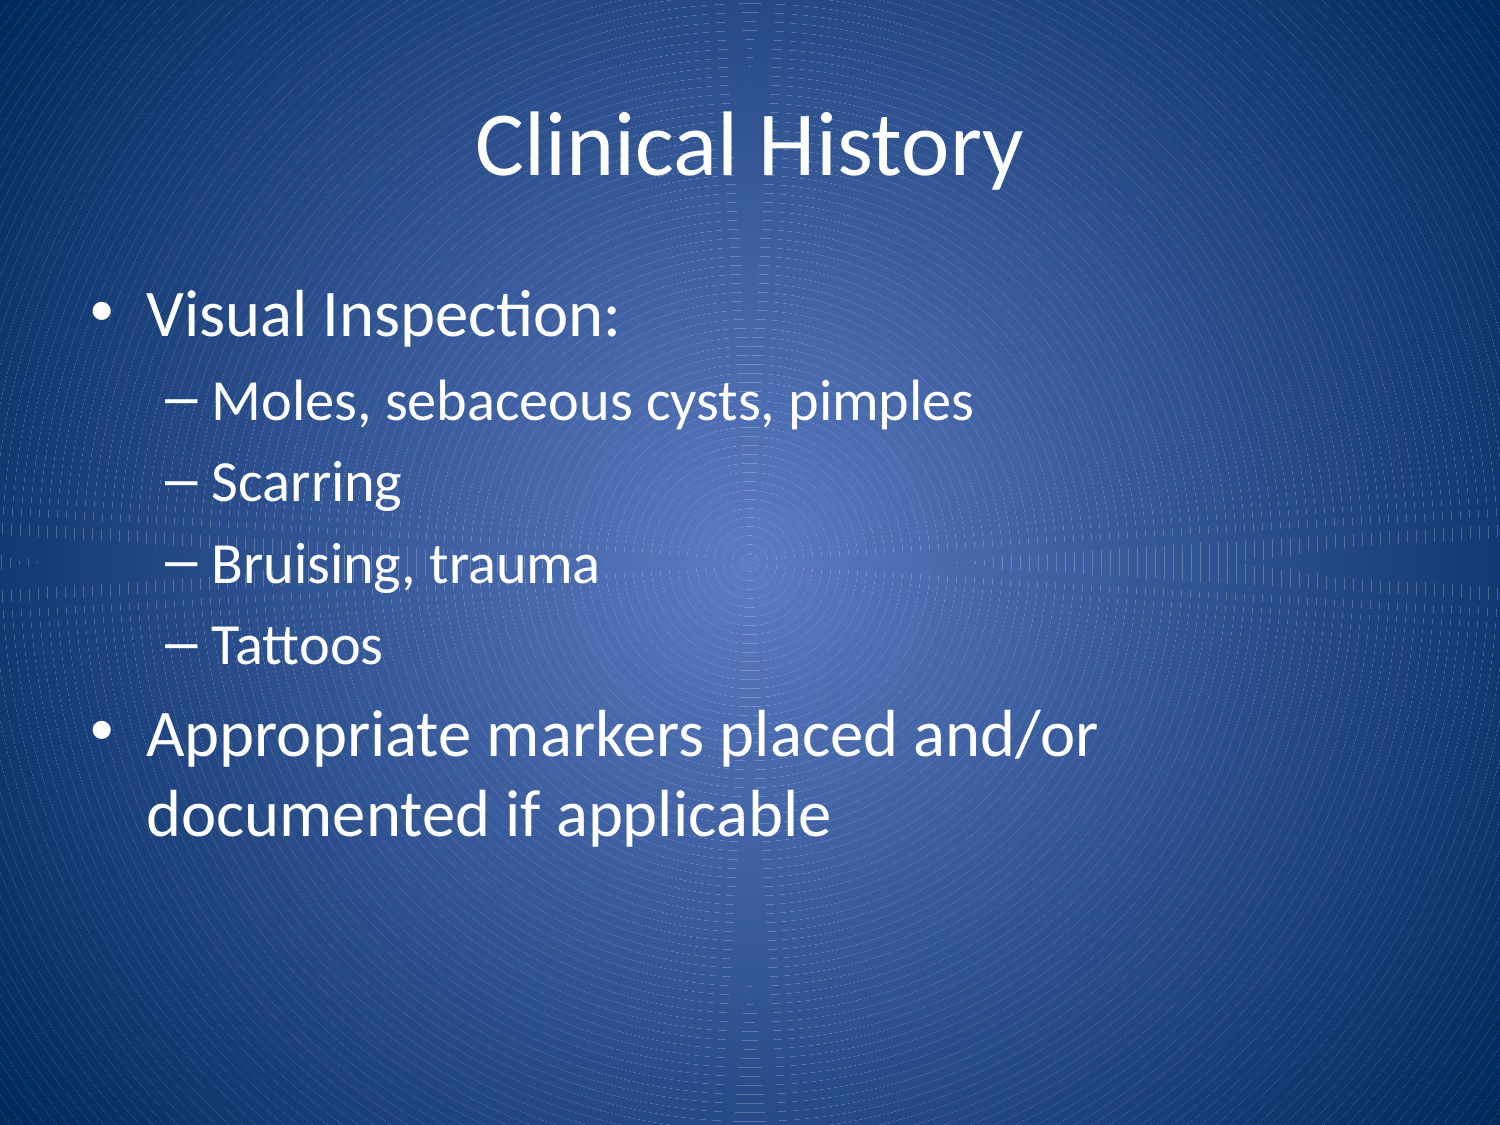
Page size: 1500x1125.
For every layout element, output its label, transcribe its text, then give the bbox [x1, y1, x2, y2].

list Visual Inspection: Moles, sebaceous cysts, pimples Scarring Bruising, trauma Tattoos Appropriate markers placed and/or documented if applicable [75, 262, 1425, 1005]
title Clinical History [75, 45, 1425, 233]
